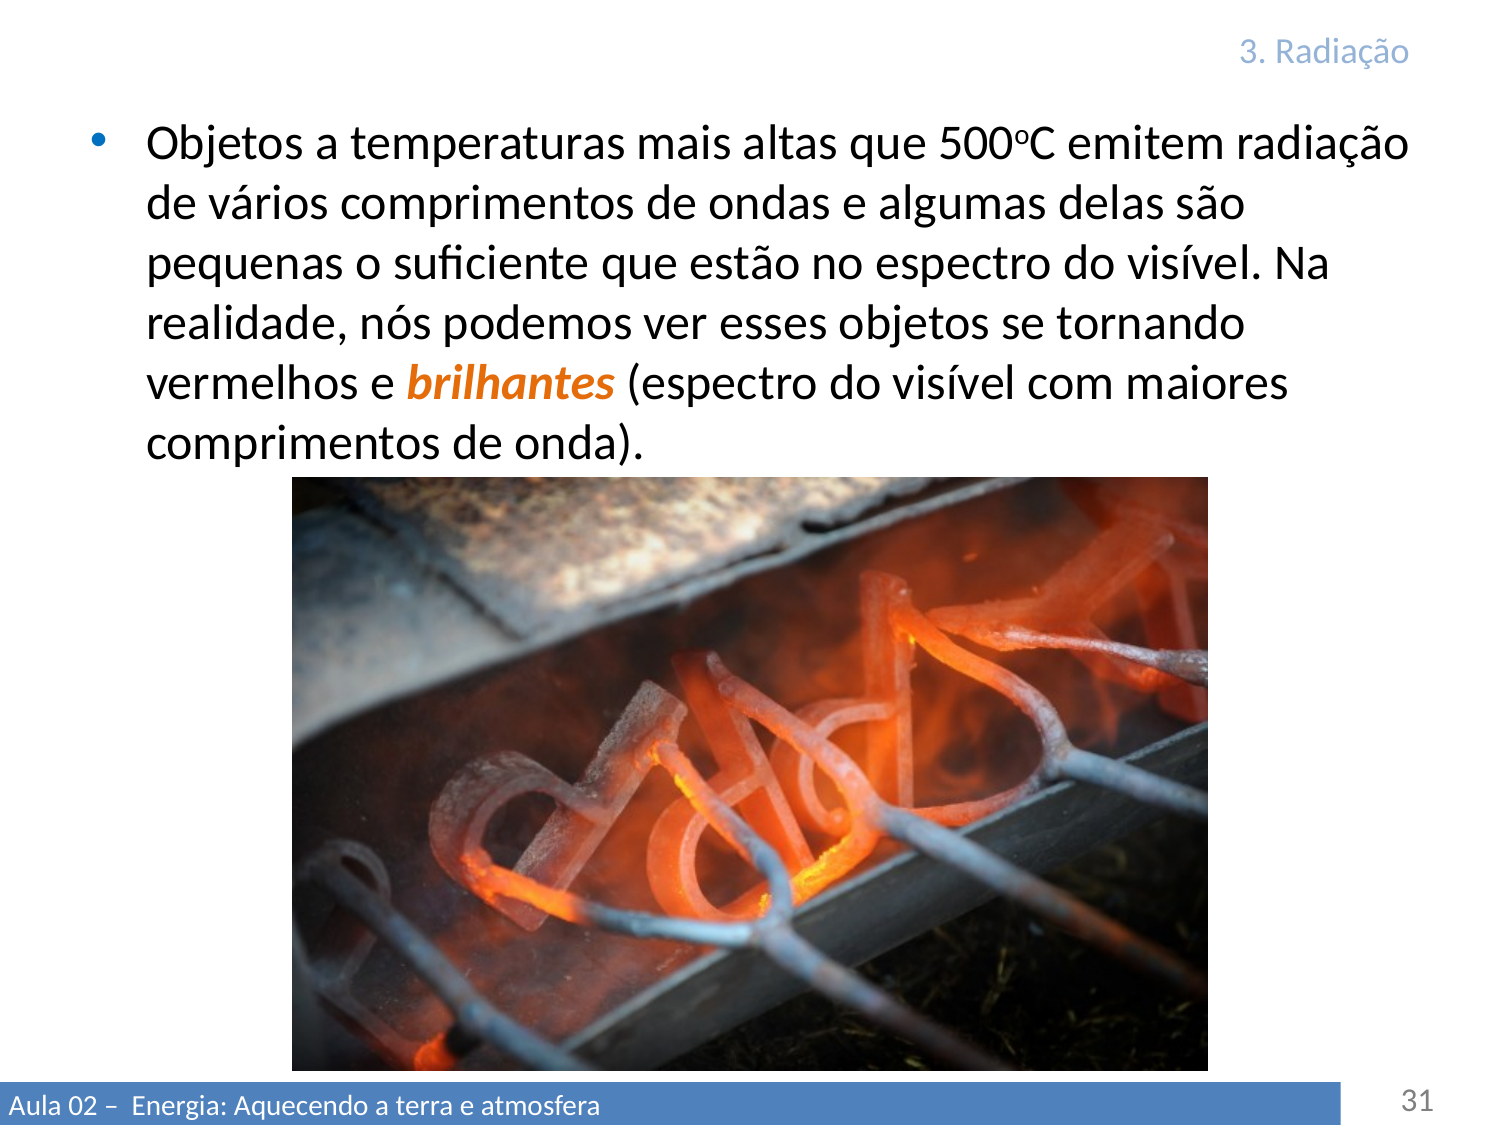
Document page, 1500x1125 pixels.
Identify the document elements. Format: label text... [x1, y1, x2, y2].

picture [292, 477, 1208, 1071]
list Objetos a temperaturas mais altas que 500oC emitem radiação de vários comprimentos de ondas e algumas delas são pequenas o suficiente que estão no espectro do visível. Na realidade, nós podemos ver esses objetos se tornando vermelhos e brilhantes (espectro do visível com maiores comprimentos de onda). [75, 101, 1425, 1071]
title 3. Radiação [75, 19, 1425, 79]
